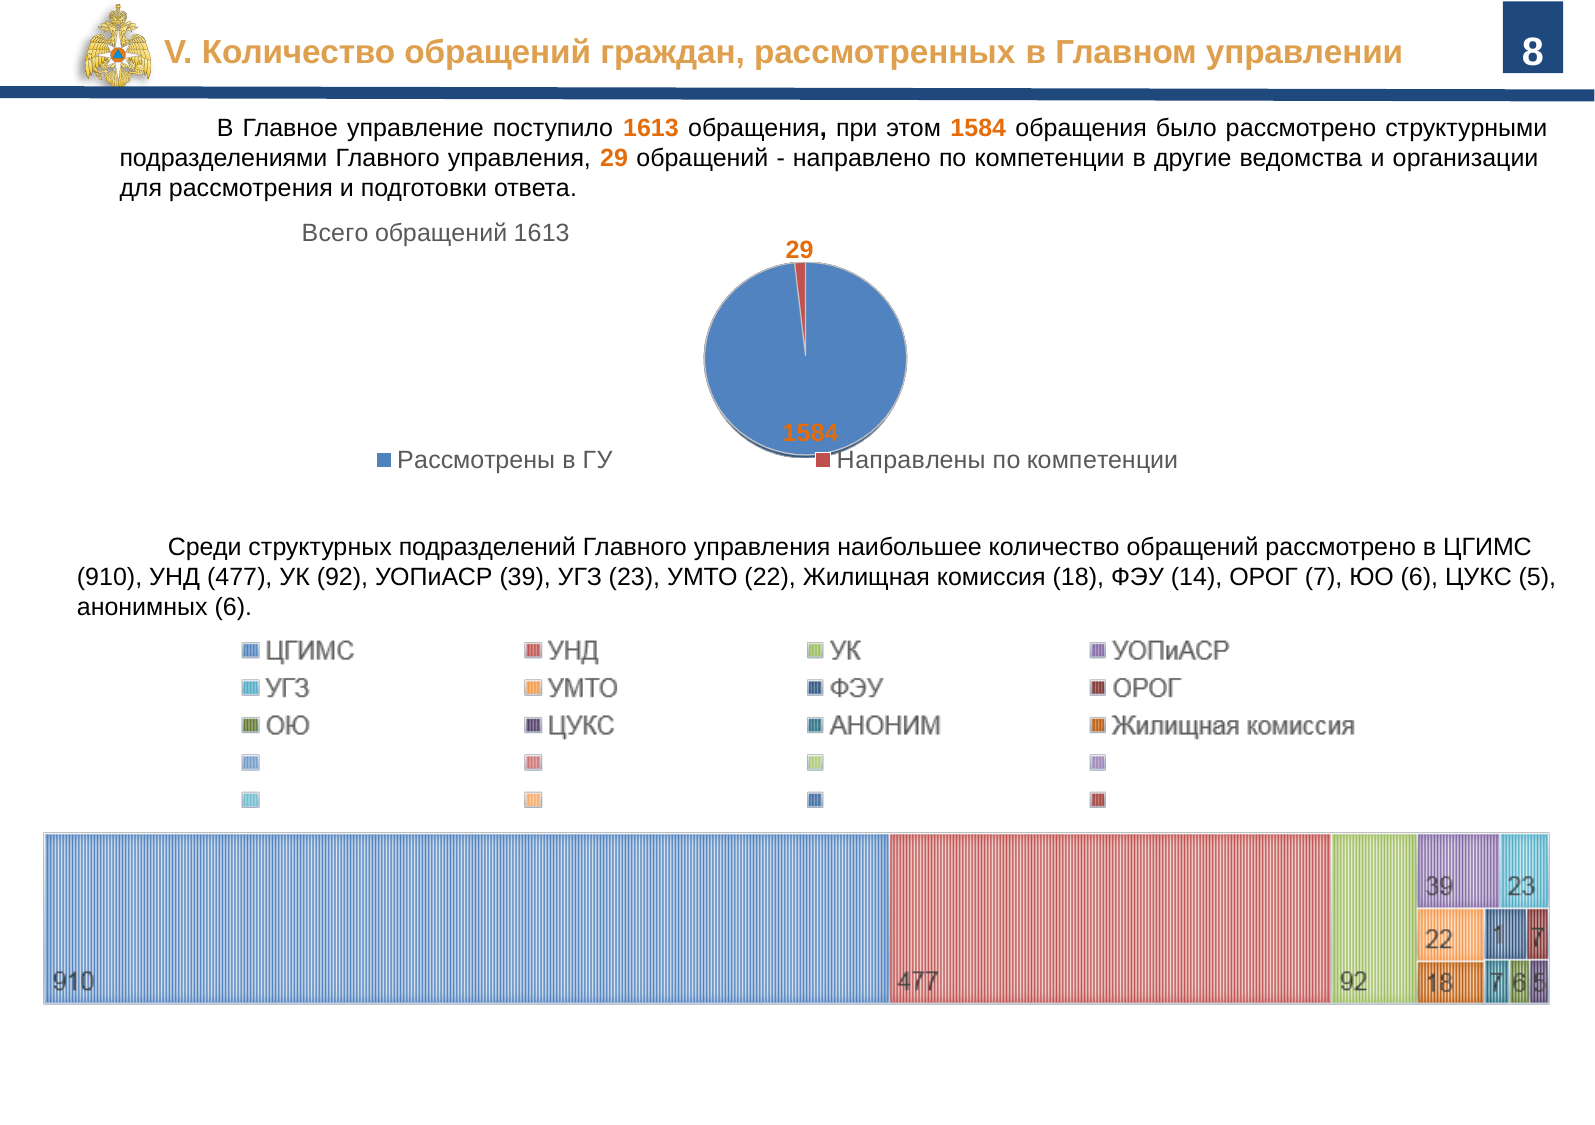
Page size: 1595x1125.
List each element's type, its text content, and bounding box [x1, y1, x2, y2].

picture [85, 3, 152, 91]
text_box 8 [1502, 1, 1564, 74]
chart [74, 181, 1564, 487]
picture [33, 613, 1562, 1017]
title V. V. Количество обращений граждан, рассмотренных в Главном управлении [156, 10, 1436, 89]
text_box Среди структурных подразделений Главного управления наибольшее количество обращений рассмотрено в ЦГИМС (910), УНД (477), УК (92), УОПиАСР (39), УГЗ (23), УМТО (22), Жилищная комиссия (18), ФЭУ (14), ОРОГ (7), ЮО (6), ЦУКС (5), анонимных (6). [62, 522, 1583, 628]
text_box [0, 91, 1595, 96]
text_box В Главное управление поступило 1613 обращения, при этом 1584 обращения было рассмотрено структурными подразделениями Главного управления, 29 обращений - направлено по компетенции в другие ведомства и организации для рассмотрения и подготовки ответа. [104, 107, 1564, 194]
